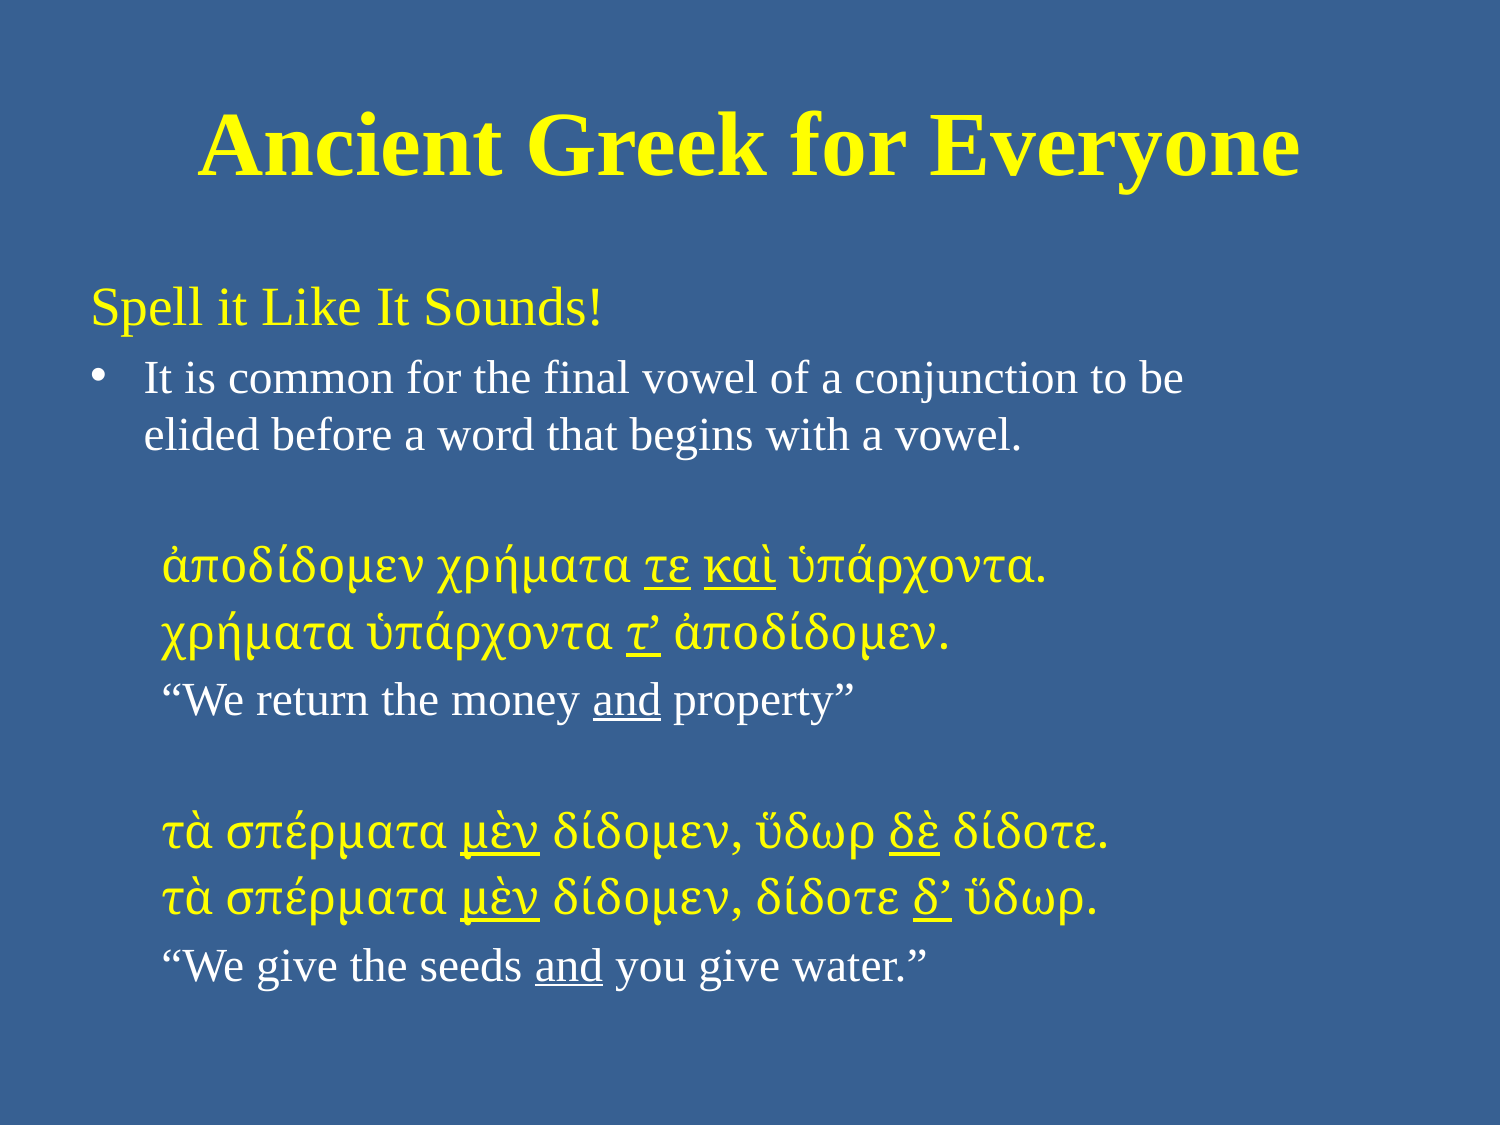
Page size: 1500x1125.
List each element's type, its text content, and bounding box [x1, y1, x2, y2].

title Ancient Greek for Everyone [75, 45, 1425, 233]
list Spell it Like It Sounds! It is common for the final vowel of a conjunction to be elided before a word that begins with a vowel. ἀποδίδομεν χρήματα τε καὶ ὑπάρχοντα. χρήματα ὑπάρχοντα τ’ ἀποδίδομεν. “We return the money and property” τὰ σπέρματα μὲν δίδομεν, ὕδωρ δὲ δίδοτε. τὰ σπέρματα μὲν δίδομεν, δίδοτε δ’ ὕδωρ. “We give the seeds and you give water.” [75, 262, 1288, 1005]
